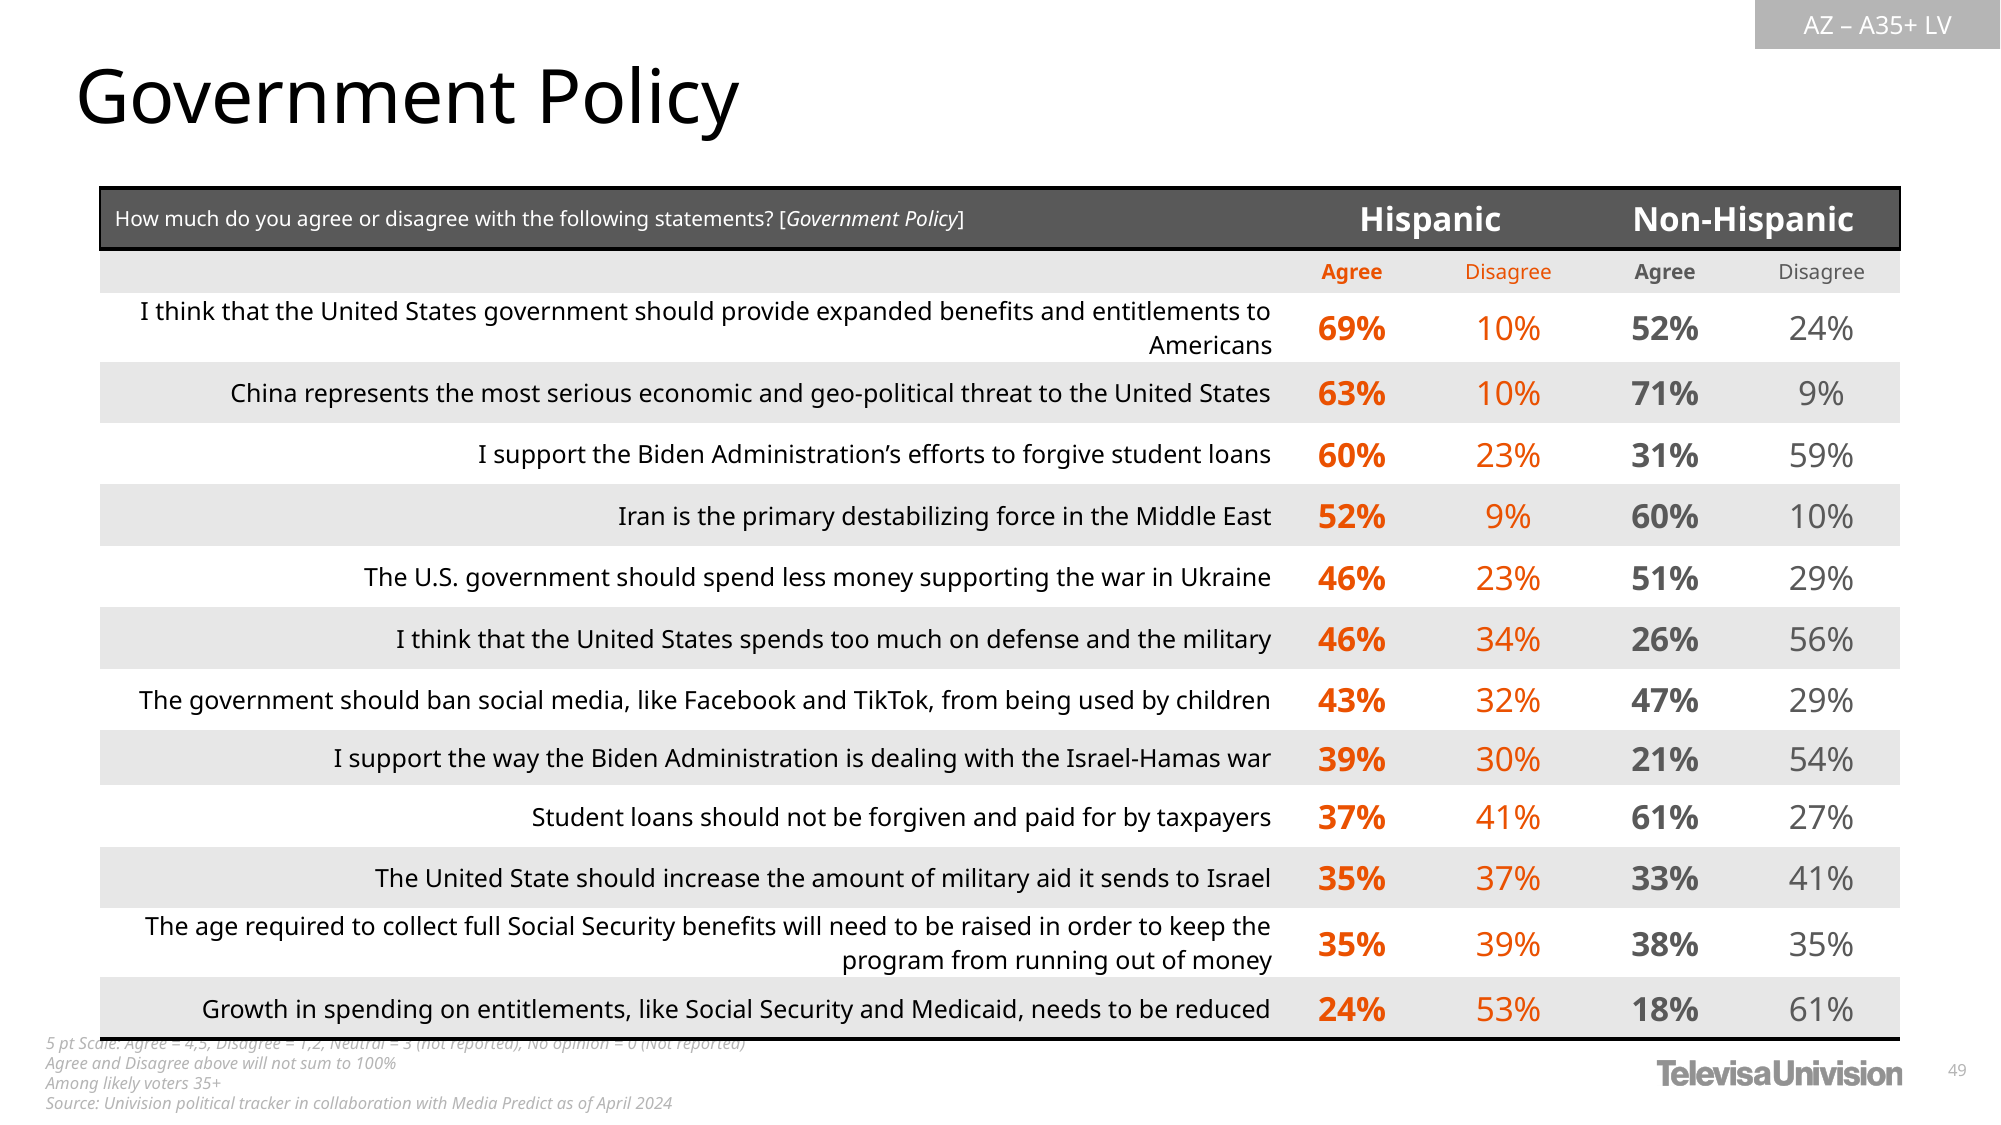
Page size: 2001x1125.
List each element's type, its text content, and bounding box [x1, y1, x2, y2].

table_cell Student loans should not be forgiven and paid for by taxpayers [100, 785, 1274, 847]
table_cell 23% [1430, 423, 1587, 484]
table_cell 31% [1587, 423, 1743, 484]
table_cell 46% [1274, 546, 1430, 607]
table_cell 18% [1587, 977, 1743, 1037]
table_cell 39% [1430, 908, 1587, 977]
table_cell I think that the United States spends too much on defense and the military [100, 607, 1274, 669]
table_cell 61% [1587, 785, 1743, 847]
table_cell 60% [1274, 423, 1430, 484]
table_header Hispanic [1274, 190, 1587, 247]
table_cell 39% [1274, 730, 1430, 785]
table_cell [100, 251, 1274, 293]
table_cell 56% [1743, 607, 1900, 669]
table_cell 33% [1587, 847, 1743, 908]
table_cell 37% [1430, 847, 1587, 908]
table_cell 69% [1274, 293, 1430, 362]
table_cell 46% [1274, 607, 1430, 669]
table_cell 38% [1587, 908, 1743, 977]
table_cell 52% [1274, 484, 1430, 546]
table_header How much do you agree or disagree with the following statements? [Government Policy] [101, 190, 1274, 247]
table_cell China represents the most serious economic and geo-political threat to the United States [100, 362, 1274, 423]
table_cell Disagree [1430, 251, 1587, 293]
picture [1656, 1060, 1903, 1086]
table_cell The United State should increase the amount of military aid it sends to Israel [100, 847, 1274, 908]
table_cell 61% [1743, 977, 1900, 1037]
table_cell 53% [1430, 977, 1587, 1037]
table_cell 41% [1743, 847, 1900, 908]
table_cell Agree [1587, 251, 1743, 293]
table_cell Disagree [1743, 251, 1900, 293]
table_cell 51% [1587, 546, 1743, 607]
table_cell 35% [1274, 847, 1430, 908]
table_cell Agree [1274, 251, 1430, 293]
table_cell 9% [1743, 362, 1900, 423]
table_cell 29% [1743, 669, 1900, 730]
table_cell 43% [1274, 669, 1430, 730]
table_cell 29% [1743, 546, 1900, 607]
table_cell 35% [1743, 908, 1900, 977]
table_cell 32% [1430, 669, 1587, 730]
table_cell 34% [1430, 607, 1587, 669]
table_cell 27% [1743, 785, 1900, 847]
table_cell 10% [1430, 293, 1587, 362]
table_cell 26% [1587, 607, 1743, 669]
list Government Policy [75, 48, 1875, 140]
table_cell 37% [1274, 785, 1430, 847]
table_header Non-Hispanic [1587, 190, 1899, 247]
table_cell The government should ban social media, like Facebook and TikTok, from being used by children [100, 669, 1274, 730]
table_cell I support the way the Biden Administration is dealing with the Israel-Hamas war [100, 730, 1274, 785]
table_cell 59% [1743, 423, 1900, 484]
table_cell 30% [1430, 730, 1587, 785]
table_cell 9% [1430, 484, 1587, 546]
table_cell 60% [1587, 484, 1743, 546]
table_cell 21% [1587, 730, 1743, 785]
table_cell 41% [1430, 785, 1587, 847]
table_cell 47% [1587, 669, 1743, 730]
table_cell 24% [1274, 977, 1430, 1037]
table_cell 10% [1743, 484, 1900, 546]
table_cell The U.S. government should spend less money supporting the war in Ukraine [100, 546, 1274, 607]
table_cell I think that the United States government should provide expanded benefits and entitlements to Americans [100, 293, 1274, 362]
table_cell 35% [1274, 908, 1430, 977]
table_cell Growth in spending on entitlements, like Social Security and Medicaid, needs to be reduced [100, 977, 1274, 1037]
table_cell 54% [1743, 730, 1900, 785]
table_cell The age required to collect full Social Security benefits will need to be raised in order to keep the program from running out of money [100, 908, 1274, 977]
table_cell 10% [1430, 362, 1587, 423]
table_cell 52% [1587, 293, 1743, 362]
table_cell 71% [1587, 362, 1743, 423]
table_cell 24% [1743, 293, 1900, 362]
table_cell I support the Biden Administration’s efforts to forgive student loans [100, 423, 1274, 484]
table_cell 63% [1274, 362, 1430, 423]
table_cell 23% [1430, 546, 1587, 607]
table_cell Iran is the primary destabilizing force in the Middle East [100, 484, 1274, 546]
